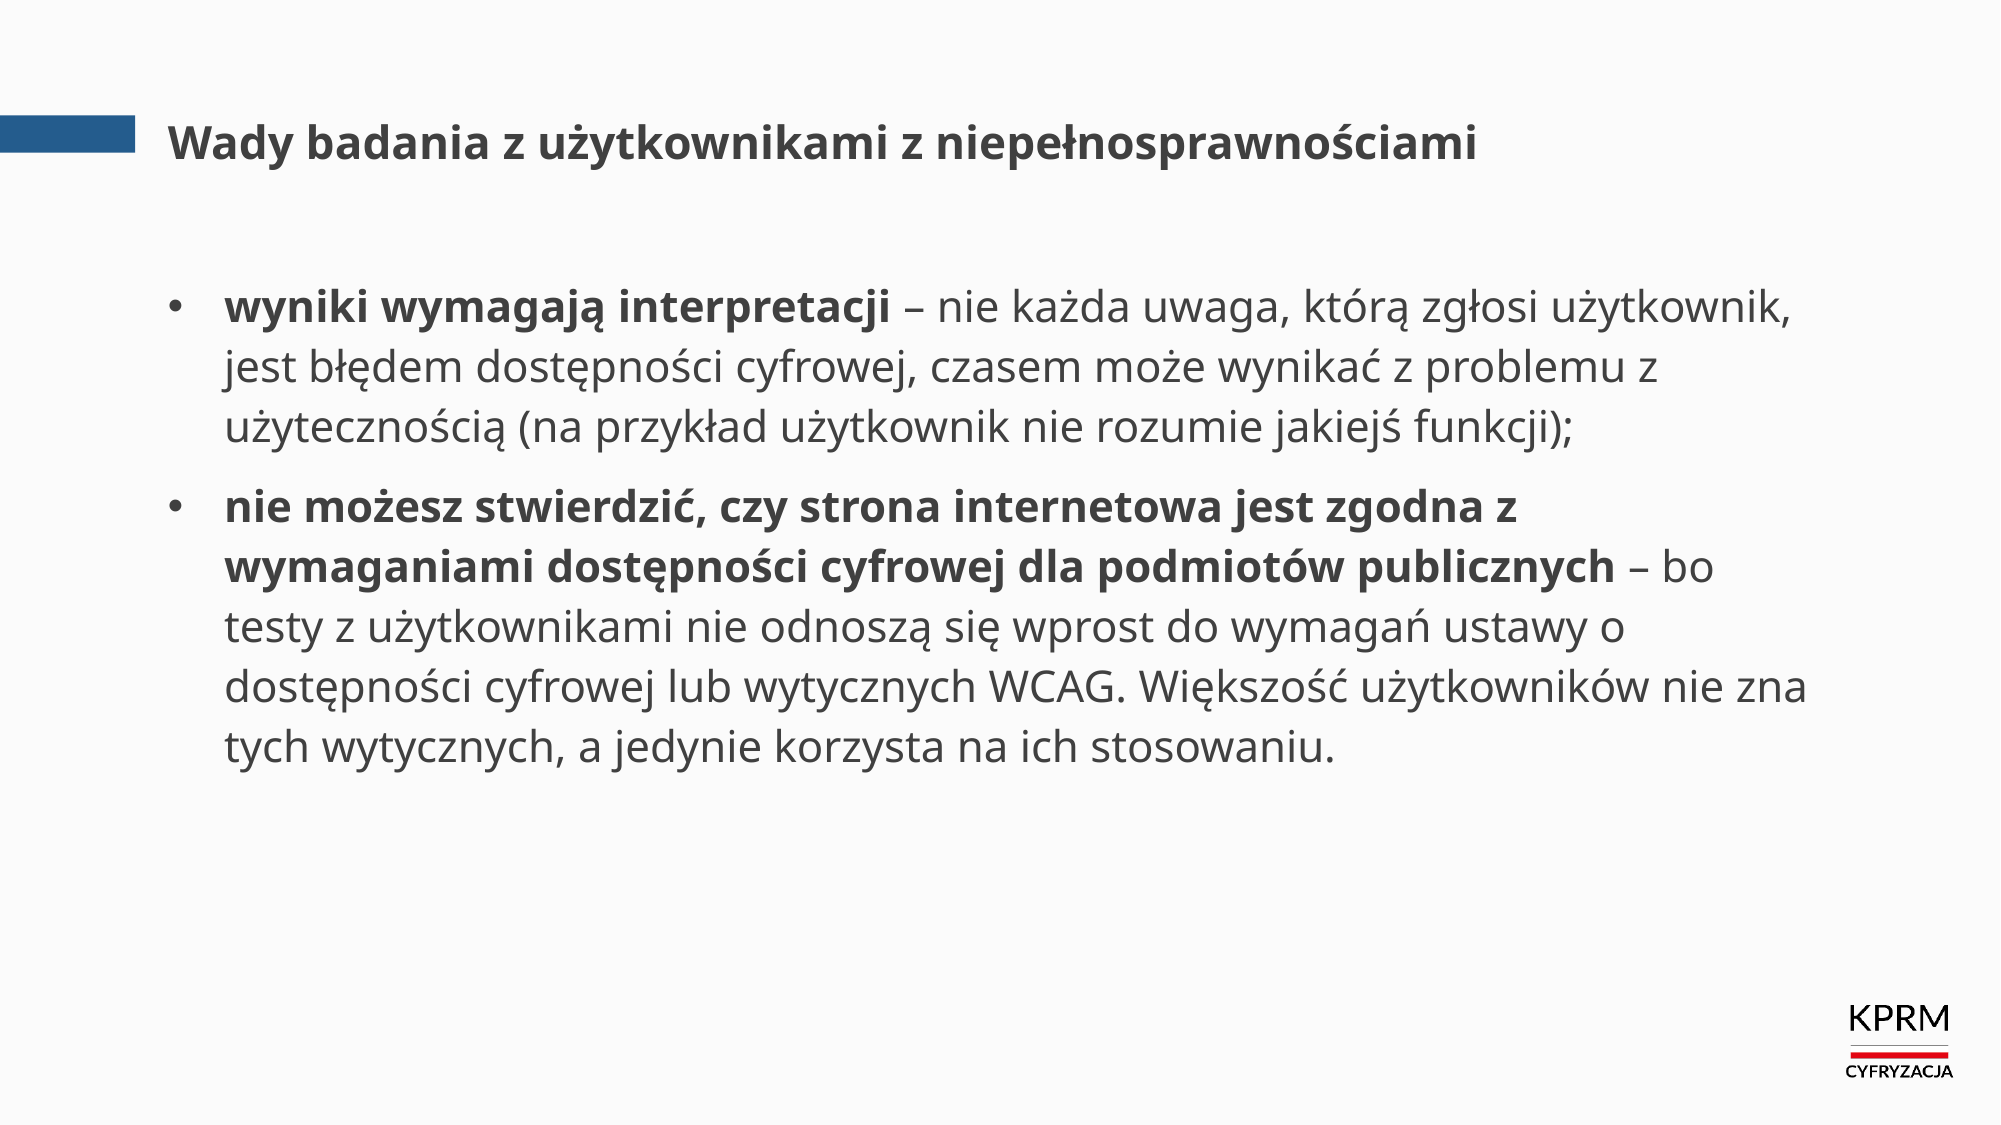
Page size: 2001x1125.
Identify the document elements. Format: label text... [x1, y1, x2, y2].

list wyniki wymagają interpretacji – nie każda uwaga, którą zgłosi użytkownik, jest błędem dostępności cyfrowej, czasem może wynikać z problemu z użytecznością (na przykład użytkownik nie rozumie jakiejś funkcji); nie możesz stwierdzić, czy strona internetowa jest zgodna z wymaganiami dostępności cyfrowej dla podmiotów publicznych – bo testy z użytkownikami nie odnoszą się wprost do wymagań ustawy o dostępności cyfrowej lub wytycznych WCAG. Większość użytkowników nie zna tych wytycznych, a jedynie korzysta na ich stosowaniu. [152, 263, 1836, 857]
picture [1801, 943, 1997, 1125]
title Wady badania z użytkownikami z niepełnosprawnościami [152, 98, 1886, 211]
